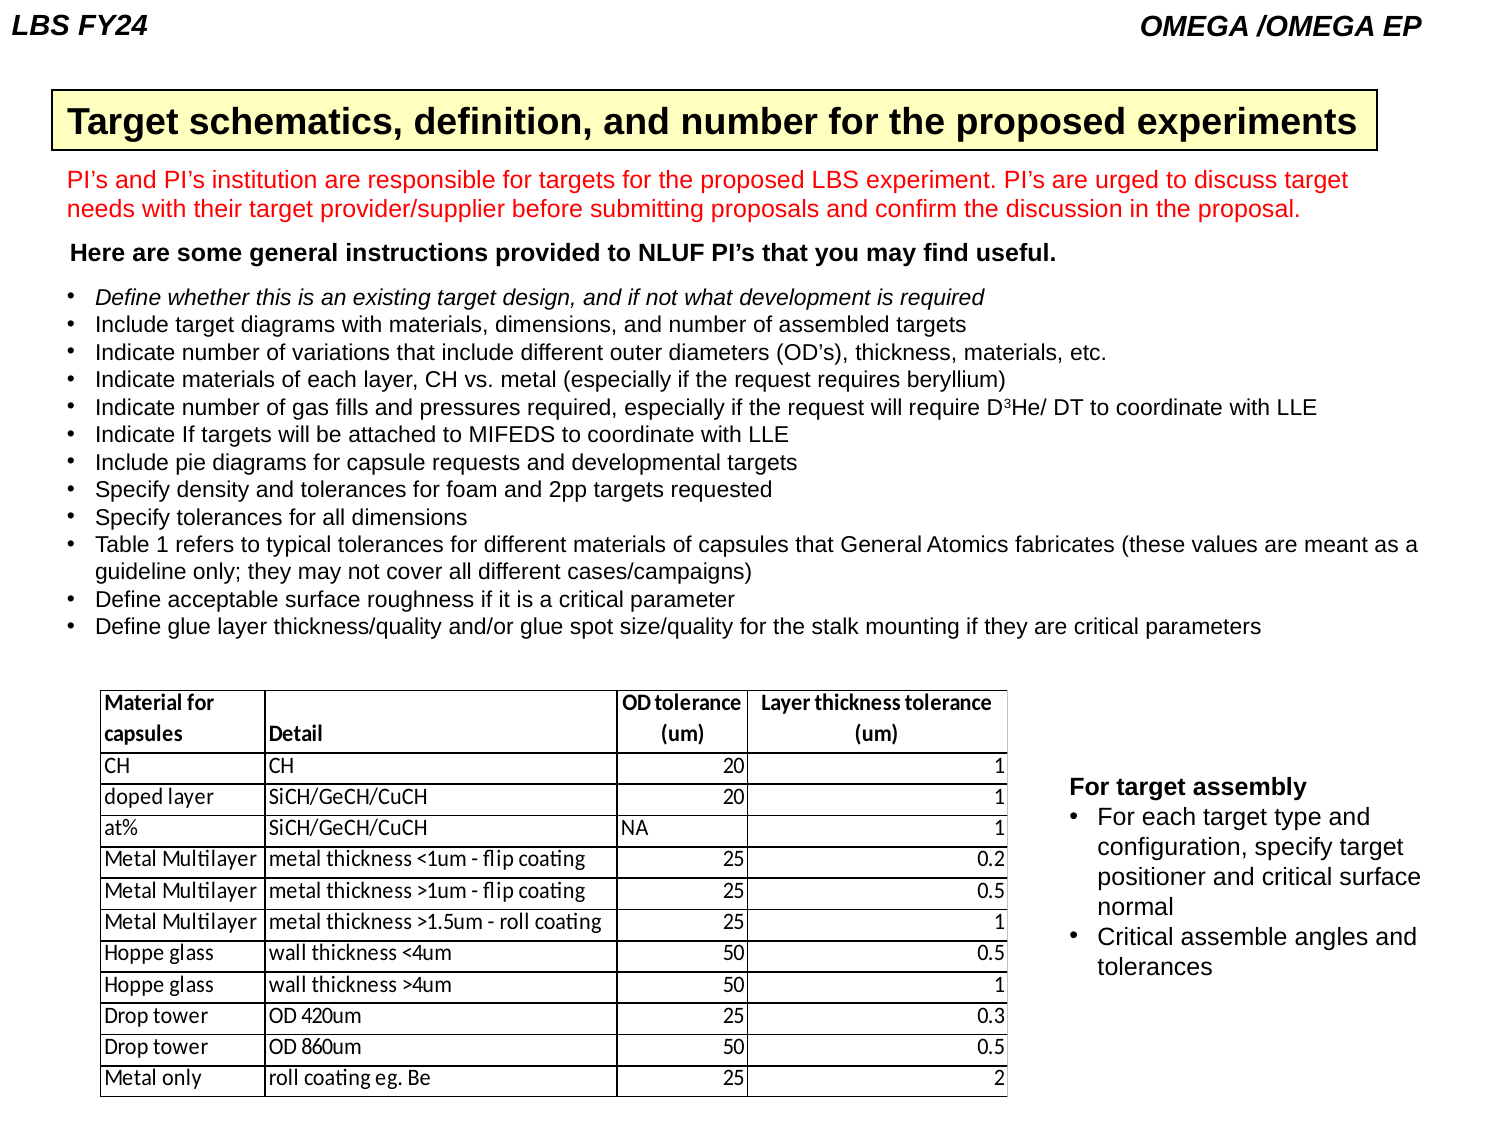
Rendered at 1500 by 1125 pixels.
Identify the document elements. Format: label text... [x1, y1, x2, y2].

text_box OMEGA /OMEGA EP [1124, 0, 1500, 50]
text_box Target schematics, definition, and number for the proposed experiments [52, 89, 1378, 150]
text_box For target assembly For each target type and configuration, specify target positioner and critical surface normal Critical assemble angles and tolerances [1054, 763, 1465, 988]
picture [99, 689, 1009, 1099]
text_box Here are some general instructions provided to NLUF PI’s that you may find useful. [55, 229, 1100, 275]
text_box LBS FY24 [0, 0, 313, 49]
text_box Define whether this is an existing target design, and if not what development is required Include target diagrams with materials, dimensions, and number of assembled targets Indicate number of variations that include different outer diameters (OD’s), thickness, materials, etc. Indicate materials of each layer, CH vs. metal (especially if the request requires beryllium) Indicate number of gas fills and pressures required, especially if the request will require D3He/ DT to coordinate with LLE Indicate If targets will be attached to MIFEDS to coordinate with LLE Include pie diagrams for capsule requests and developmental targets Specify density and tolerances for foam and 2pp targets requested Specify tolerances for all dimensions Table 1 refers to typical tolerances for different materials of capsules that General Atomics fabricates (these values are meant as a guideline only; they may not cover all different cases/campaigns) Define acceptable surface roughness if it is a critical parameter Define glue layer thickness/quality and/or glue spot size/quality for the stalk mounting if they are critical parameters [52, 275, 1468, 647]
text_box [37, 37, 1313, 150]
text_box PI’s and PI’s institution are responsible for targets for the proposed LBS experiment. PI’s are urged to discuss target needs with their target provider/supplier before submitting proposals and confirm the discussion in the proposal. [52, 155, 1380, 231]
